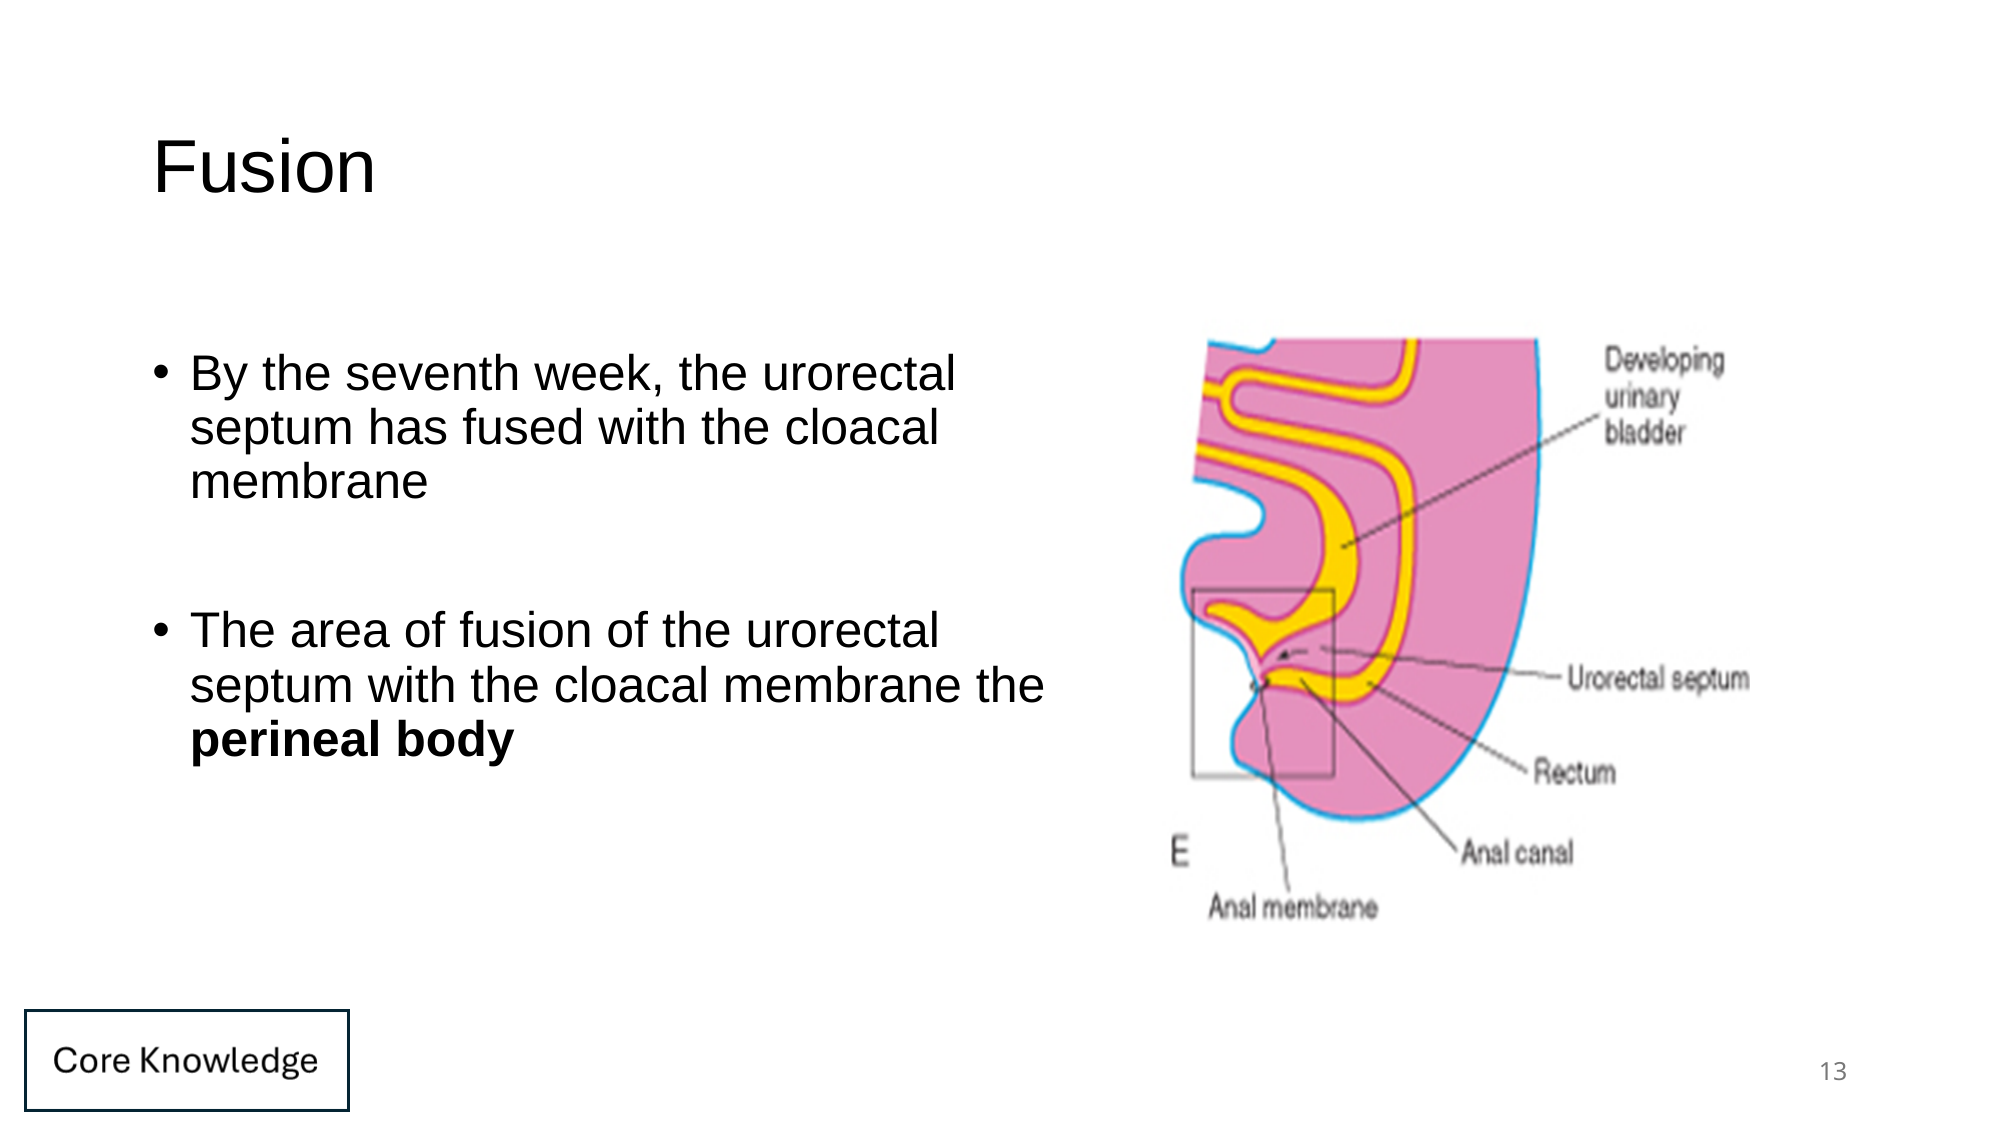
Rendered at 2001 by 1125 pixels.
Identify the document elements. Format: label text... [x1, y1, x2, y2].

title Fusion [137, 59, 1863, 278]
slide_number 13 [1412, 1042, 1863, 1103]
picture [1161, 286, 1751, 938]
picture [28, 1013, 346, 1108]
list By the seventh week, the urorectal septum has fused with the cloacal membrane The area of fusion of the urorectal septum with the cloacal membrane the perineal body [137, 339, 1089, 1125]
